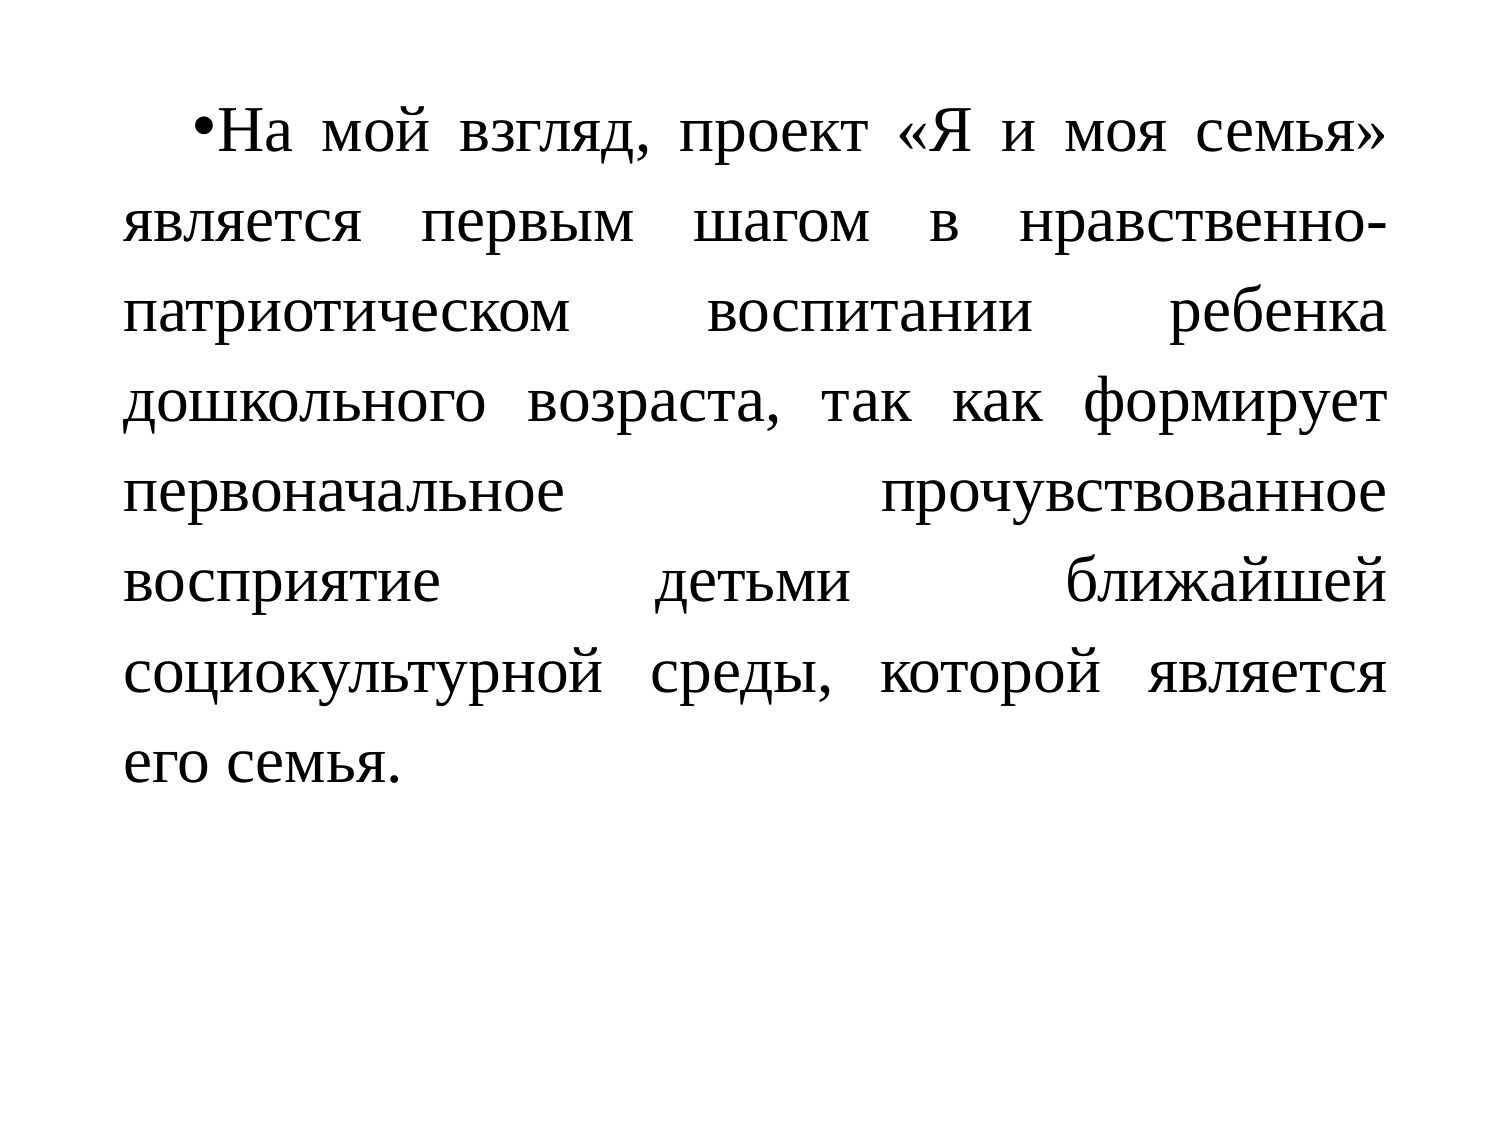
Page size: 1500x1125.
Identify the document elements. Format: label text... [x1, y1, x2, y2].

list На мой взгляд, проект «Я и моя семья» является первым шагом в нравственно-патриотическом воспитании ребенка дошкольного возраста, так как формирует первоначальное прочувствованное восприятие детьми ближайшей социокультурной среды, которой является его семья. [53, 66, 1404, 809]
